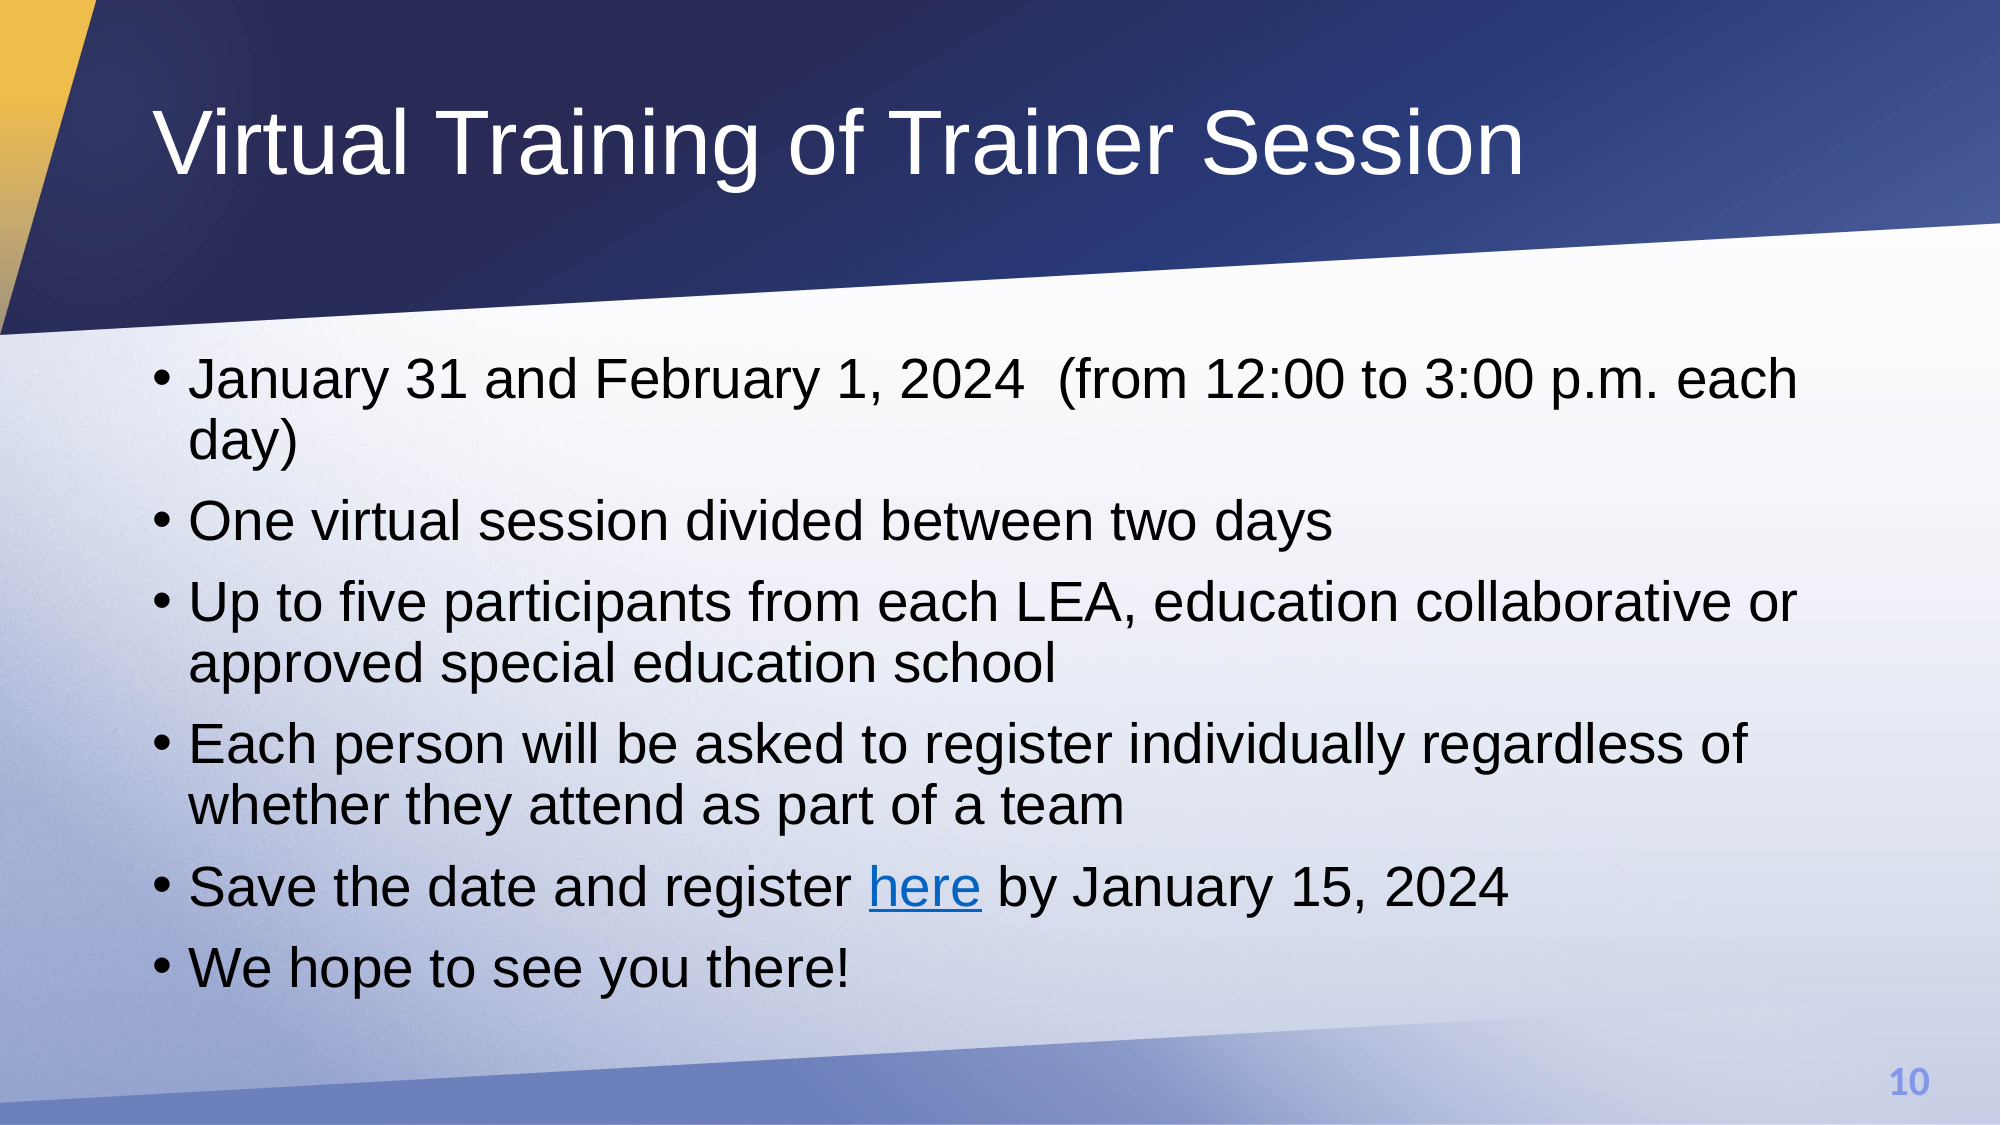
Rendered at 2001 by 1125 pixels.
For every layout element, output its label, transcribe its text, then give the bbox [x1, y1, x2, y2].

picture [0, 0, 2000, 1125]
list January 31 and February 1, 2024 (from 12:00 to 3:00 p.m. each day) One virtual session divided between two days Up to five participants from each LEA, education collaborative or approved special education school Each person will be asked to register individually regardless of whether they attend as part of a team Save the date and register here by January 15, 2024 We hope to see you there! [137, 342, 1863, 1008]
title Virtual Training of Trainer Session [137, 59, 1863, 231]
